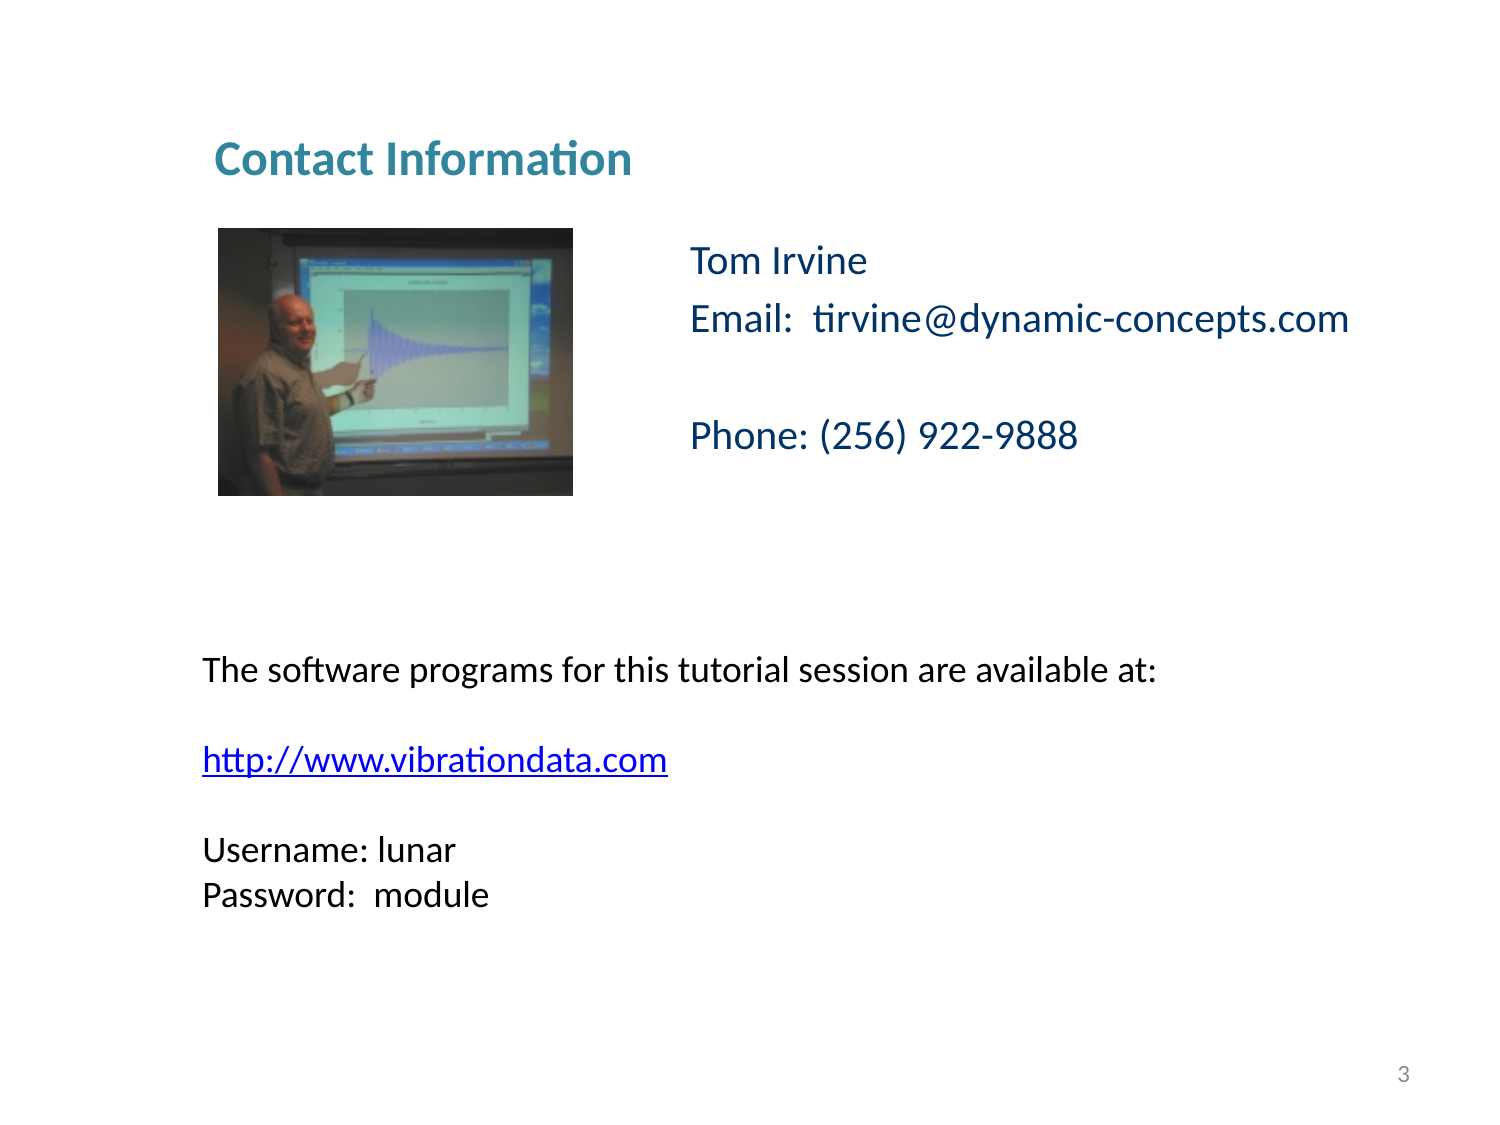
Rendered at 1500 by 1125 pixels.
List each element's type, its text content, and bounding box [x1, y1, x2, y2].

list Tom Irvine Email: tirvine@dynamic-concepts.com Phone: (256) 922-9888 [675, 224, 1425, 525]
slide_number 3 [1074, 1042, 1425, 1103]
picture [218, 228, 574, 496]
text_box The software programs for this tutorial session are available at: http://www.vibrationdata.com Username: lunar Password: module [187, 637, 1325, 923]
title Contact Information [75, 45, 1425, 233]
